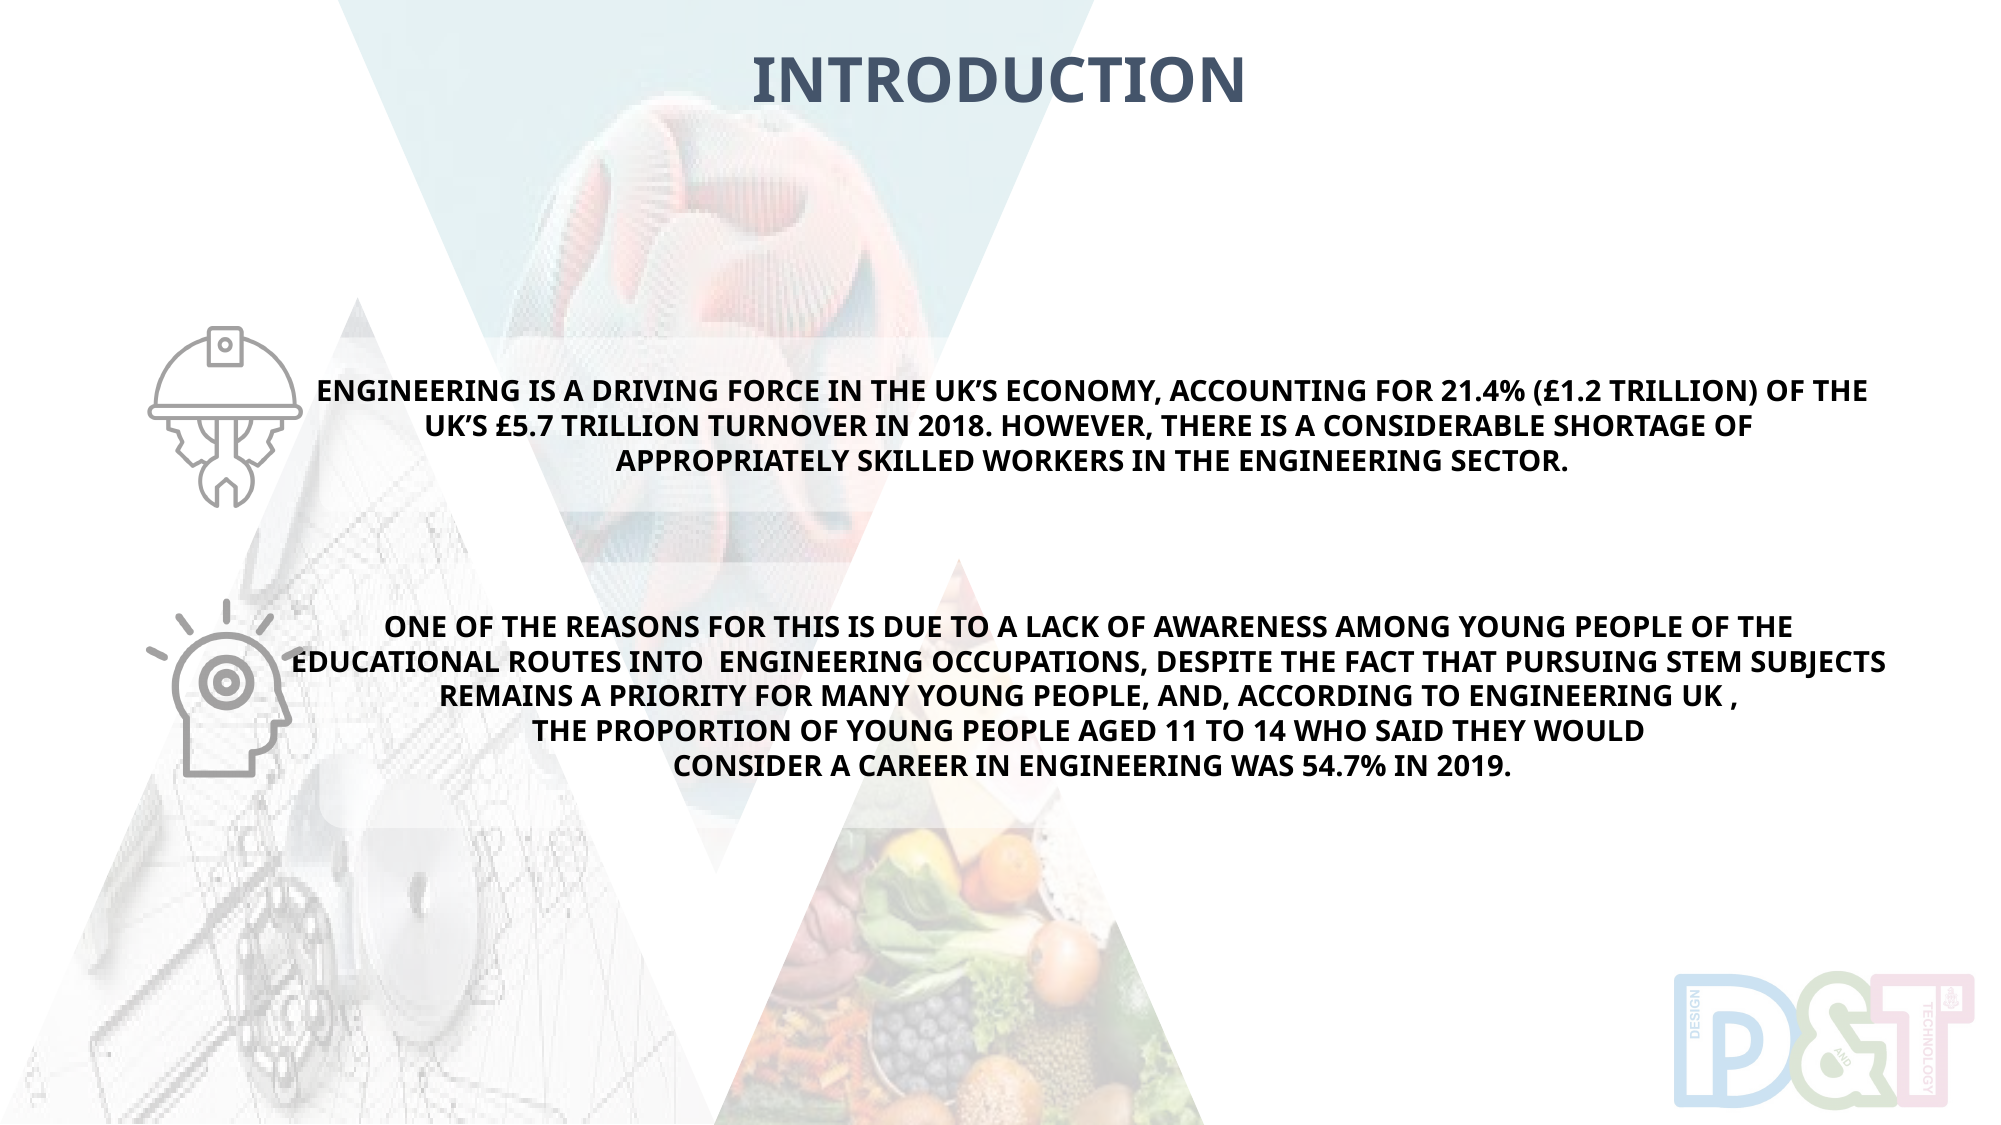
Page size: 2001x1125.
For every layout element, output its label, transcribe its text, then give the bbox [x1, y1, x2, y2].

picture [70, 565, 379, 789]
picture [103, 320, 346, 517]
text_box ENGINEERING IS A DRIVING FORCE IN THE UK’S ECONOMY, ACCOUNTING FOR 21.4% (£1.2 TRILLION) OF THE UK’S £5.7 TRILLION TURNOVER IN 2018. HOWEVER, THERE IS A CONSIDERABLE SHORTAGE OF APPROPRIATELY SKILLED WORKERS IN THE ENGINEERING SECTOR. [346, 337, 1867, 512]
text_box INTRODUCTION [737, 32, 1264, 123]
text_box ONE OF THE REASONS FOR THIS IS DUE TO A LACK OF AWARENESS AMONG YOUNG PEOPLE OF THE EDUCATIONAL ROUTES INTO ENGINEERING OCCUPATIONS, DESPITE THE FACT THAT PURSUING STEM SUBJECTS REMAINS A PRIORITY FOR MANY YOUNG PEOPLE, AND, ACCORDING TO ENGINEERING UK , THE PROPORTION OF YOUNG PEOPLE AGED 11 TO 14 WHO SAID THEY WOULD CONSIDER A CAREER IN ENGINEERING WAS 54.7% IN 2019. [319, 562, 1867, 829]
